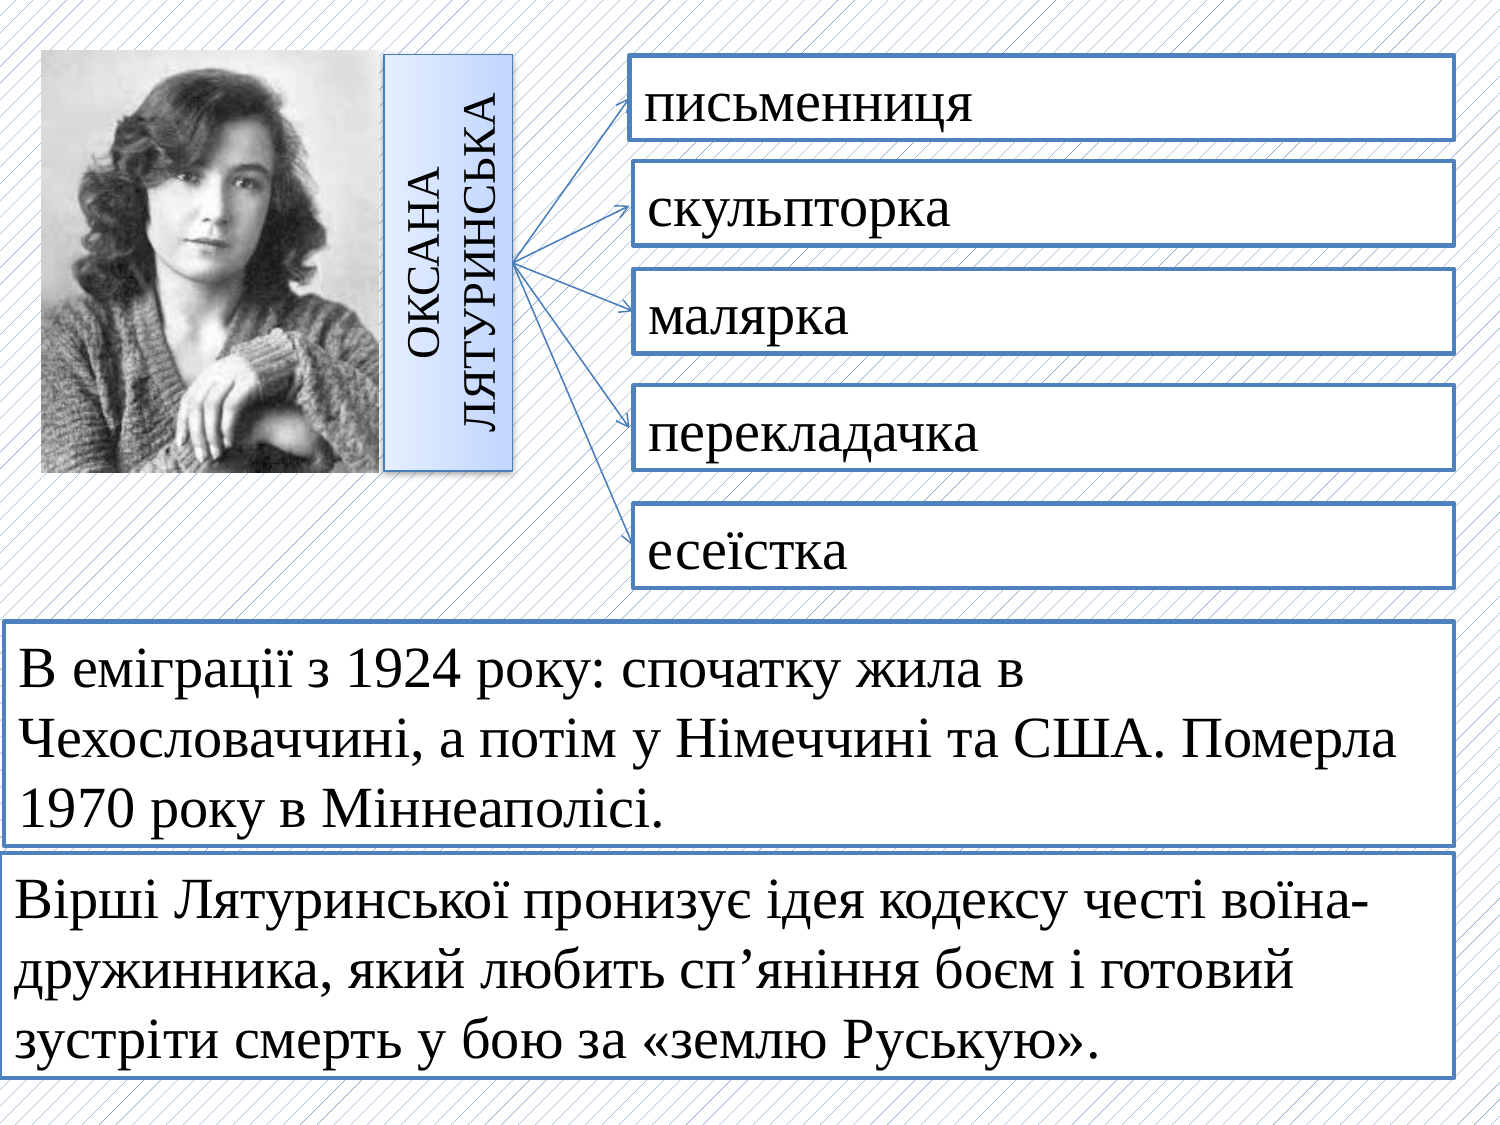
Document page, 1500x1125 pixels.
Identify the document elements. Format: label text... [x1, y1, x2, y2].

text_box письменниця [627, 53, 1456, 142]
text_box перекладачка [637, 383, 1456, 472]
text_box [512, 205, 630, 260]
picture [40, 50, 380, 473]
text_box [512, 262, 634, 547]
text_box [512, 98, 630, 205]
text_box В еміграції з 1924 року: спочатку жила в Чехословаччині, а потім у Німеччині та США. Померла 1970 року в Міннеаполісі. [2, 619, 1456, 848]
text_box есеїстка [631, 501, 1456, 590]
text_box Вірші Лятуринської пронизує ідея кодексу честі воїна-дружинника, який любить сп’яніння боєм і готовий зустріти смерть у бою за «землю Руськую». [0, 851, 1456, 1080]
text_box скульпторка [633, 159, 1456, 248]
text_box малярка [637, 267, 1456, 356]
title ОКСАНА ЛЯТУРИНСЬКА [384, 54, 513, 472]
